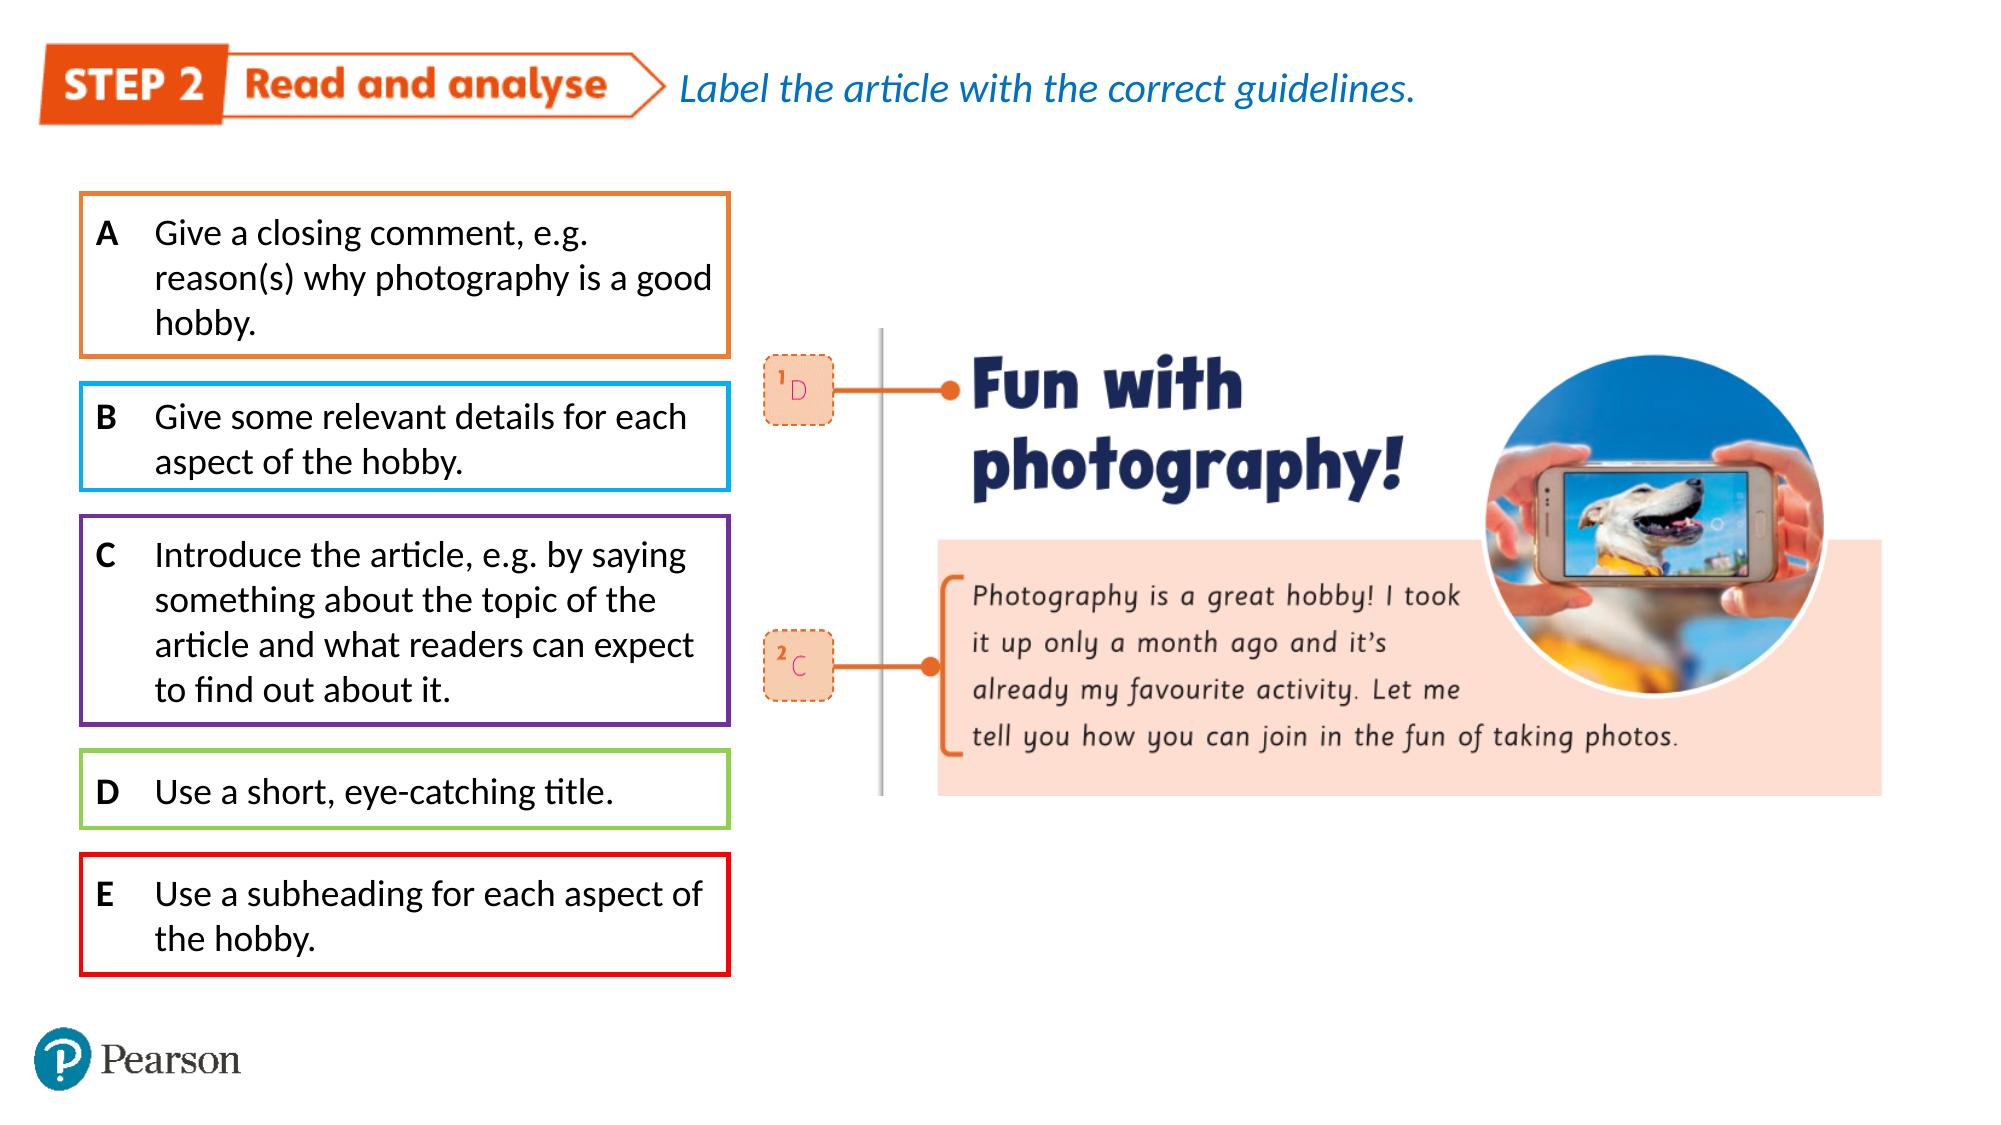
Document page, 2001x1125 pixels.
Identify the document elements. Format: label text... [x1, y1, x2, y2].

picture [742, 328, 1923, 796]
text_box C Introduce the article, e.g. by saying something about the topic of the article and what readers can expect to find out about it. [80, 515, 729, 726]
text_box Label the article with the correct guidelines. [743, 53, 1500, 118]
text_box D Use a short, eye-catching title. [80, 749, 729, 829]
text_box B Give some relevant details for each aspect of the hobby. [80, 382, 729, 491]
text_box E Use a subheading for each aspect of the hobby. [80, 853, 729, 975]
text_box A Give a closing comment, e.g. reason(s) why photography is a good hobby. [80, 193, 729, 358]
picture [6, 999, 269, 1119]
picture [0, 15, 743, 157]
